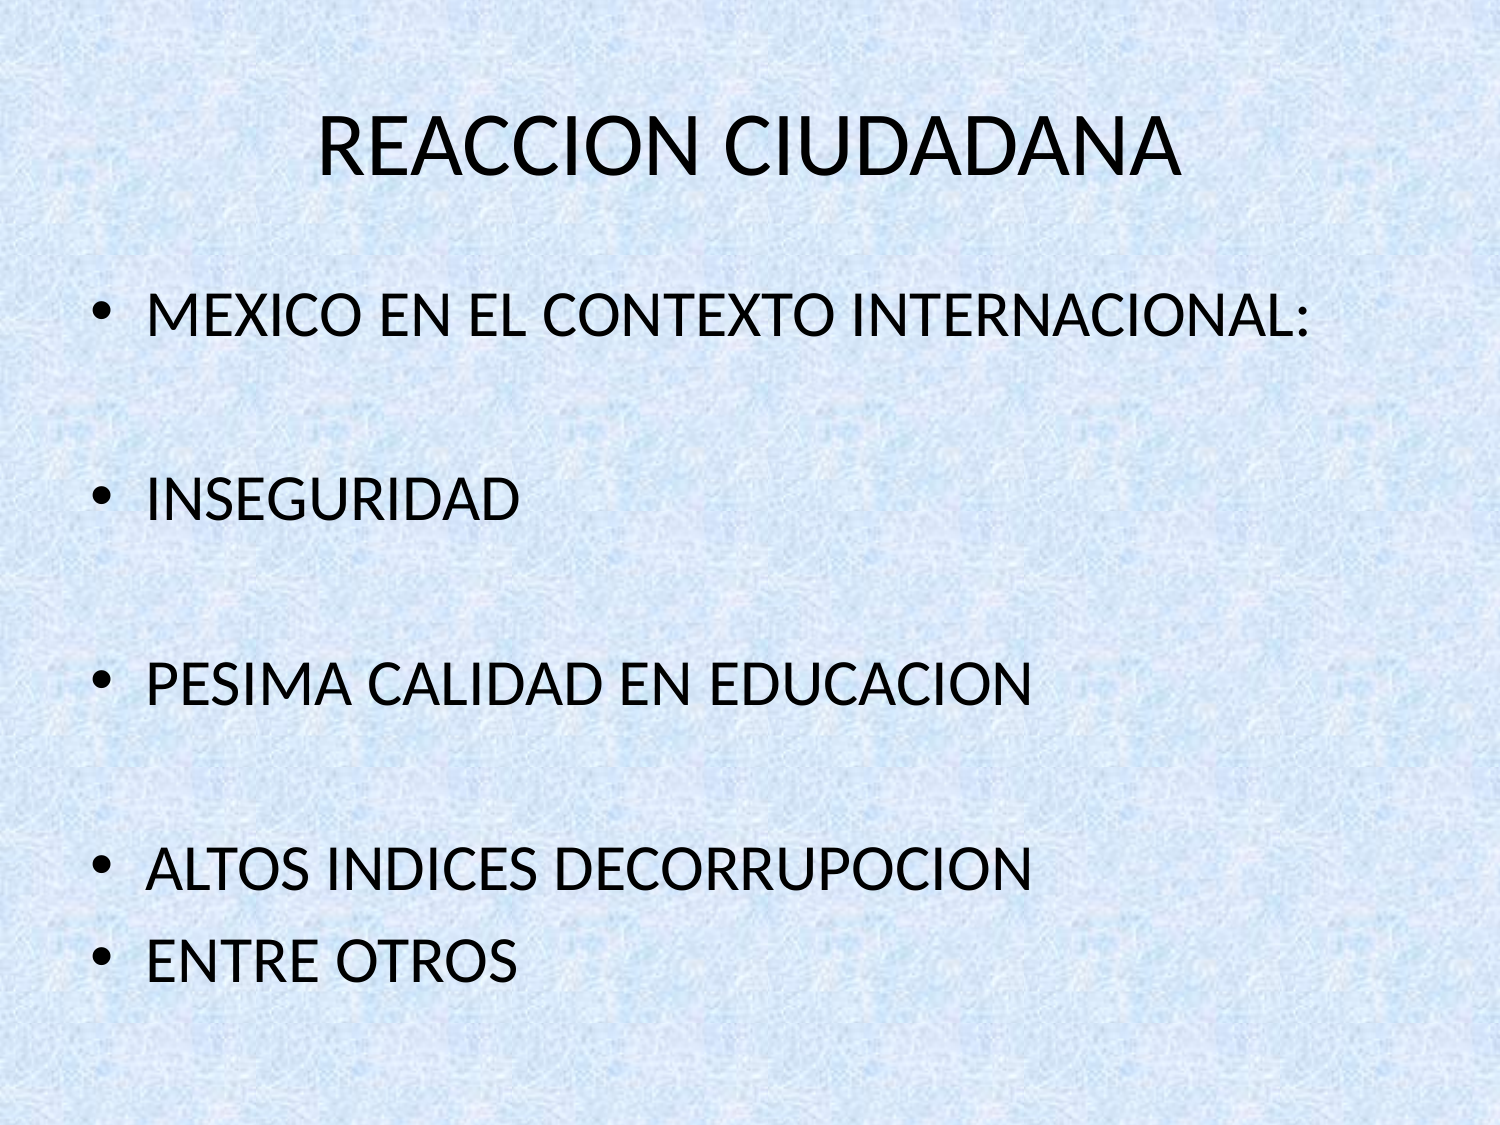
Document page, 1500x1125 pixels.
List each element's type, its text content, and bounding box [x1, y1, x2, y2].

list MEXICO EN EL CONTEXTO INTERNACIONAL: INSEGURIDAD PESIMA CALIDAD EN EDUCACION ALTOS INDICES DECORRUPOCION ENTRE OTROS [75, 262, 1425, 1005]
title REACCION CIUDADANA [75, 45, 1425, 233]
picture [0, 0, 1500, 1125]
